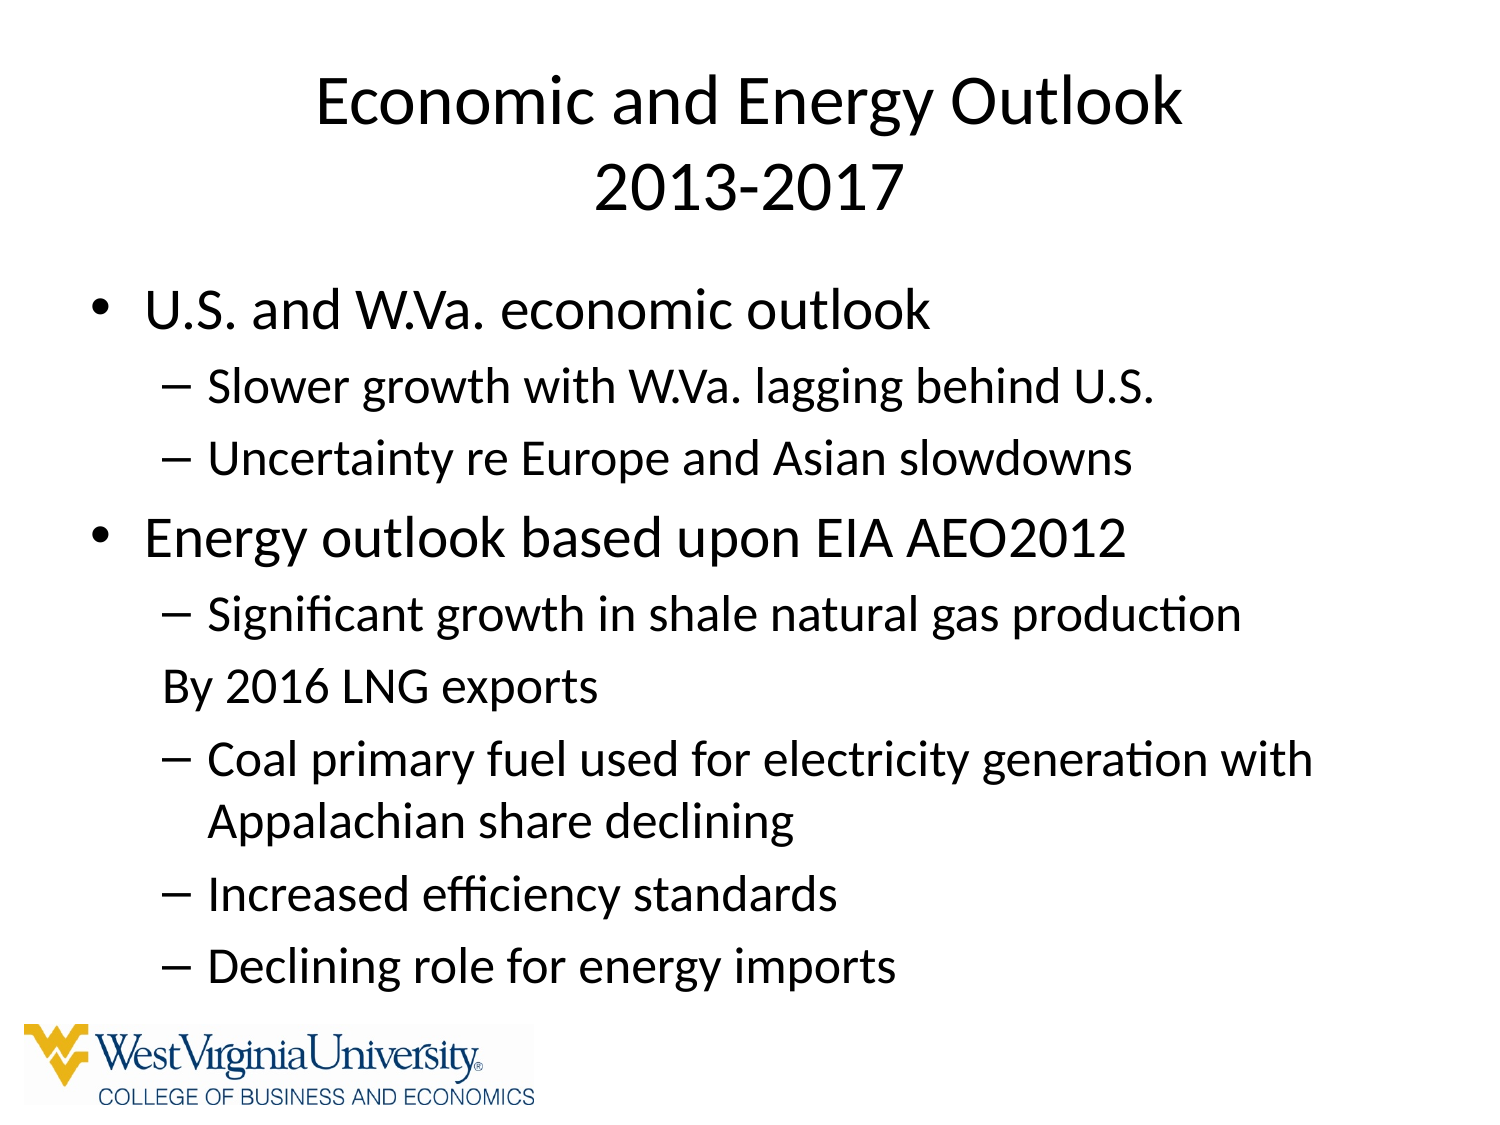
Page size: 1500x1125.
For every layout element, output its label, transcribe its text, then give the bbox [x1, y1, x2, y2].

picture [24, 1024, 534, 1105]
title Economic and Energy Outlook 2013-2017 [75, 45, 1425, 233]
list U.S. and W.Va. economic outlook Slower growth with W.Va. lagging behind U.S. Uncertainty re Europe and Asian slowdowns Energy outlook based upon EIA AEO2012 Significant growth in shale natural gas production By 2016 LNG exports Coal primary fuel used for electricity generation with Appalachian share declining Increased efficiency standards Declining role for energy imports [75, 262, 1425, 1005]
